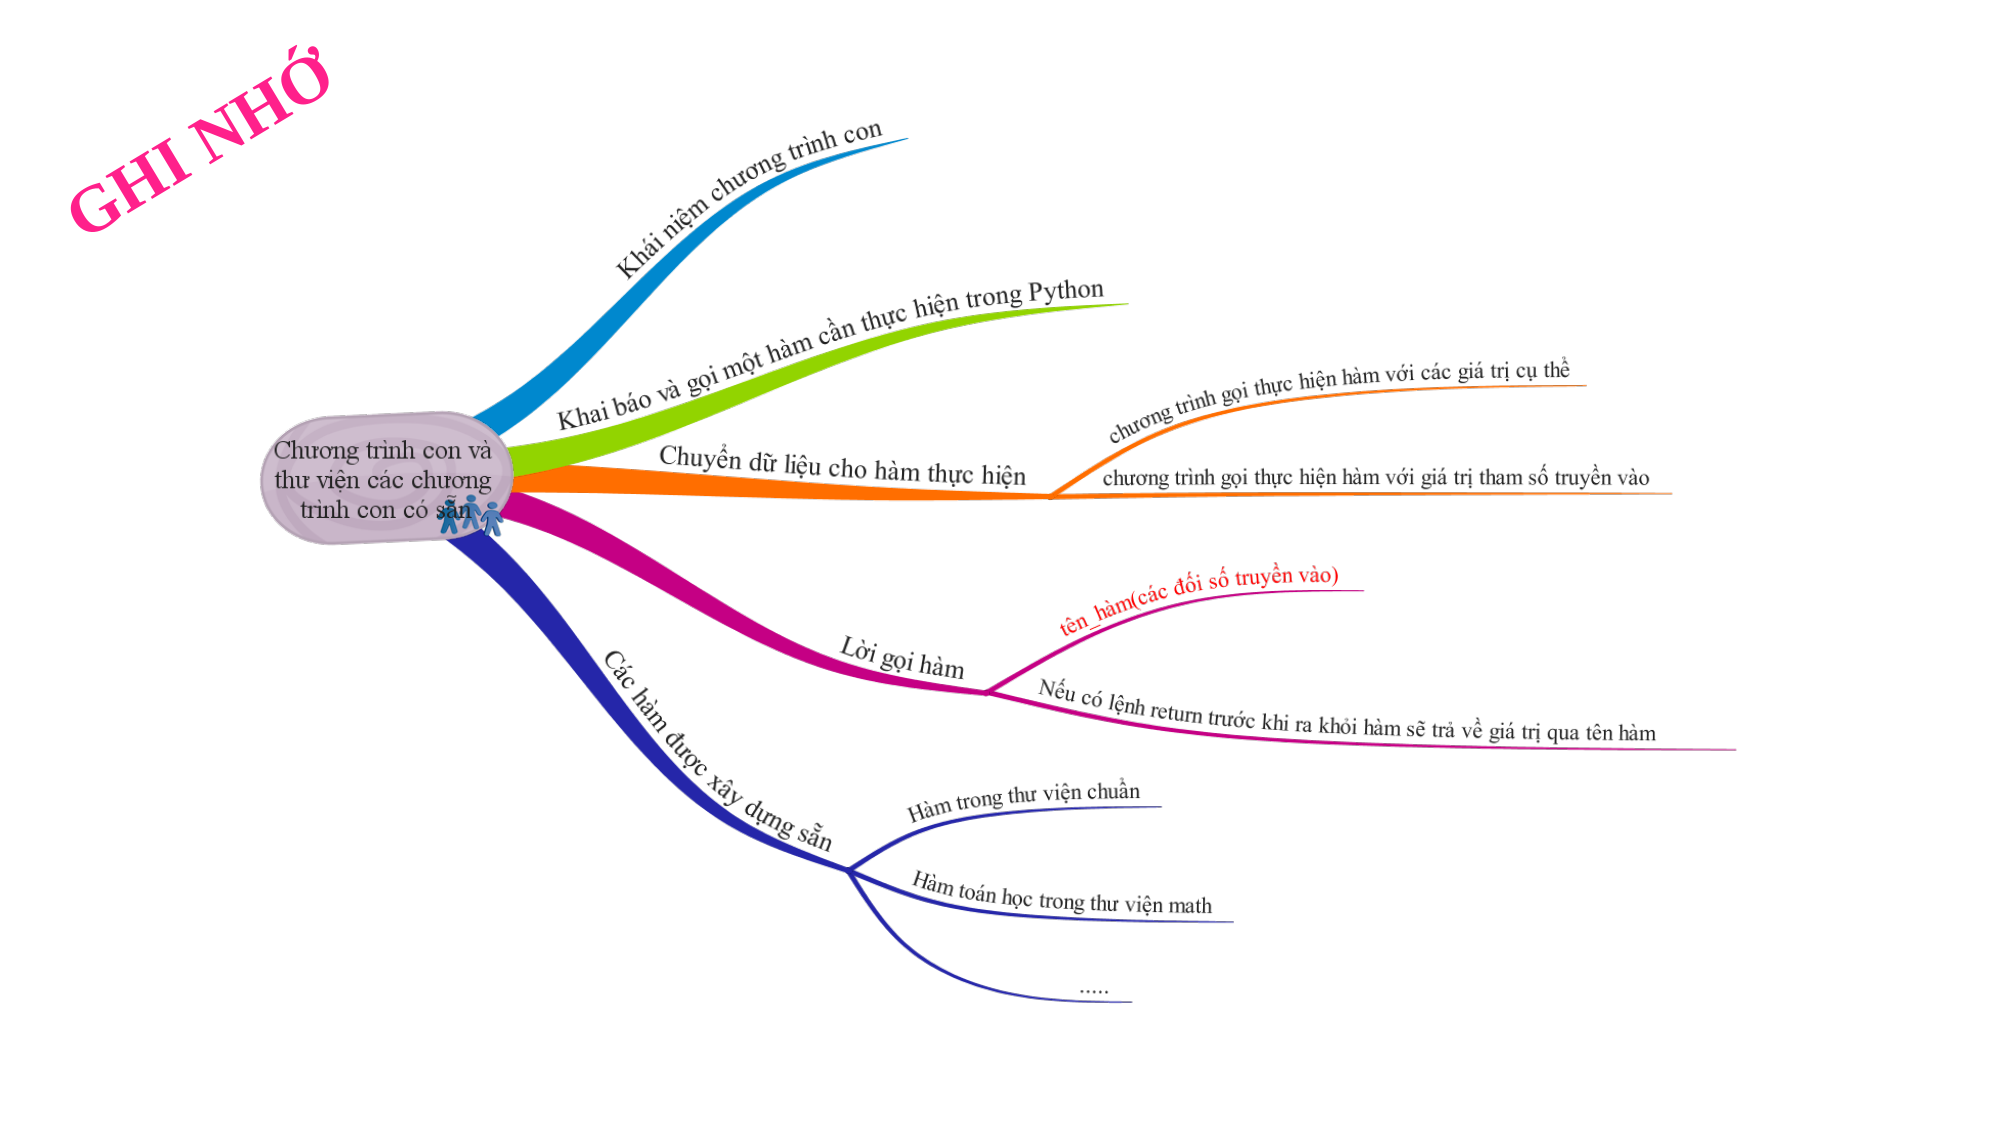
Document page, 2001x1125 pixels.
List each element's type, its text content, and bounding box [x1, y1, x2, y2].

picture [249, 98, 1750, 1018]
text_box GHI NHỚ [0, 1, 412, 308]
